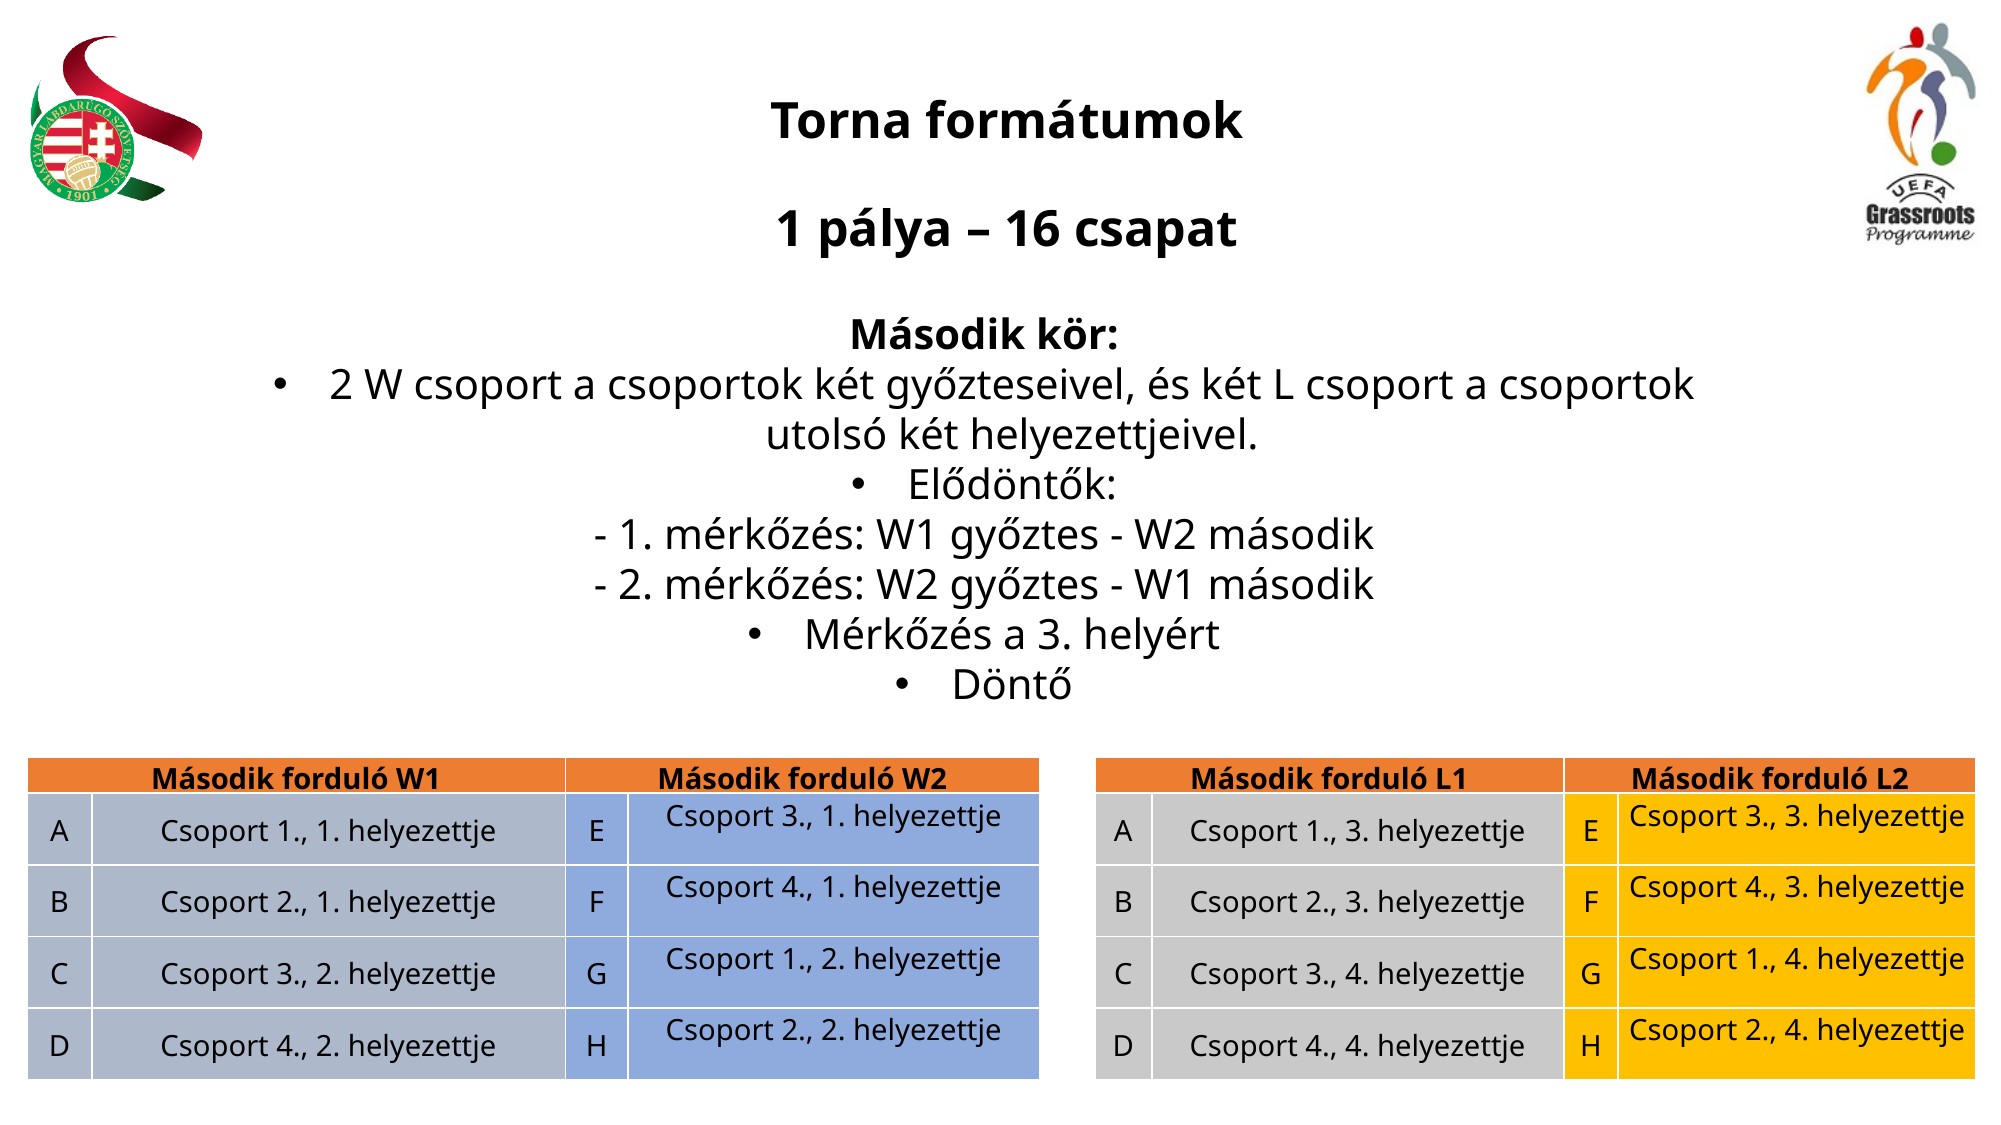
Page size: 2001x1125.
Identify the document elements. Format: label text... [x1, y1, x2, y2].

table_header Második forduló L1 [1096, 758, 1563, 792]
table_cell Csoport 3., 1. helyezettje [629, 794, 1039, 864]
table_cell Csoport 3., 2. helyezettje [93, 937, 565, 1007]
table_cell F [1565, 866, 1617, 936]
table_cell Csoport 2., 4. helyezettje [1619, 1009, 1975, 1079]
table_cell Csoport 2., 1. helyezettje [93, 866, 565, 936]
table_cell G [1565, 937, 1617, 1007]
table_cell Csoport 3., 3. helyezettje [1619, 794, 1975, 864]
table_header Második forduló W2 [566, 758, 1039, 792]
table_cell Csoport 1., 2. helyezettje [629, 937, 1039, 1007]
table_cell A [28, 794, 91, 864]
table_cell A [1096, 794, 1151, 864]
table_cell F [566, 866, 627, 936]
table_cell Csoport 1., 1. helyezettje [93, 794, 565, 864]
table_cell Csoport 1., 3. helyezettje [1153, 794, 1563, 864]
table_cell D [28, 1009, 91, 1079]
table_cell H [566, 1009, 627, 1079]
table_cell B [1096, 866, 1151, 936]
table_cell Csoport 4., 1. helyezettje [629, 866, 1039, 936]
text_box Torna formátumok 1 pálya – 16 csapat [216, 87, 1798, 183]
table_cell Csoport 2., 3. helyezettje [1153, 866, 1563, 936]
table_cell C [28, 937, 91, 1007]
table_cell Csoport 4., 4. helyezettje [1153, 1009, 1563, 1079]
table_cell Csoport 2., 2. helyezettje [629, 1009, 1039, 1079]
table_header Második forduló L2 [1565, 758, 1975, 792]
table_cell E [566, 794, 627, 864]
table_cell C [1096, 937, 1151, 1007]
table_header Második forduló W1 [28, 758, 565, 792]
table_cell Csoport 1., 4. helyezettje [1619, 937, 1975, 1007]
text_box Második kör: 2 W csoport a csoportok két győzteseivel, és két L csoport a csoportok utolsó két helyezettjeivel. Elődöntők: - 1. mérkőzés: W1 győztes - W2 második - 2. mérkőzés: W2 győztes - W1 második Mérkőzés a 3. helyért Döntő [245, 300, 1723, 766]
table_cell Csoport 4., 2. helyezettje [93, 1009, 565, 1079]
picture [26, 35, 203, 203]
table_cell E [1565, 794, 1617, 864]
table_cell Csoport 3., 4. helyezettje [1153, 937, 1563, 1007]
table_cell D [1096, 1009, 1151, 1079]
table_cell B [28, 866, 91, 936]
table_cell H [1565, 1009, 1617, 1079]
table_cell Csoport 4., 3. helyezettje [1619, 866, 1975, 936]
table_cell G [566, 937, 627, 1007]
picture [1842, 1, 2000, 269]
